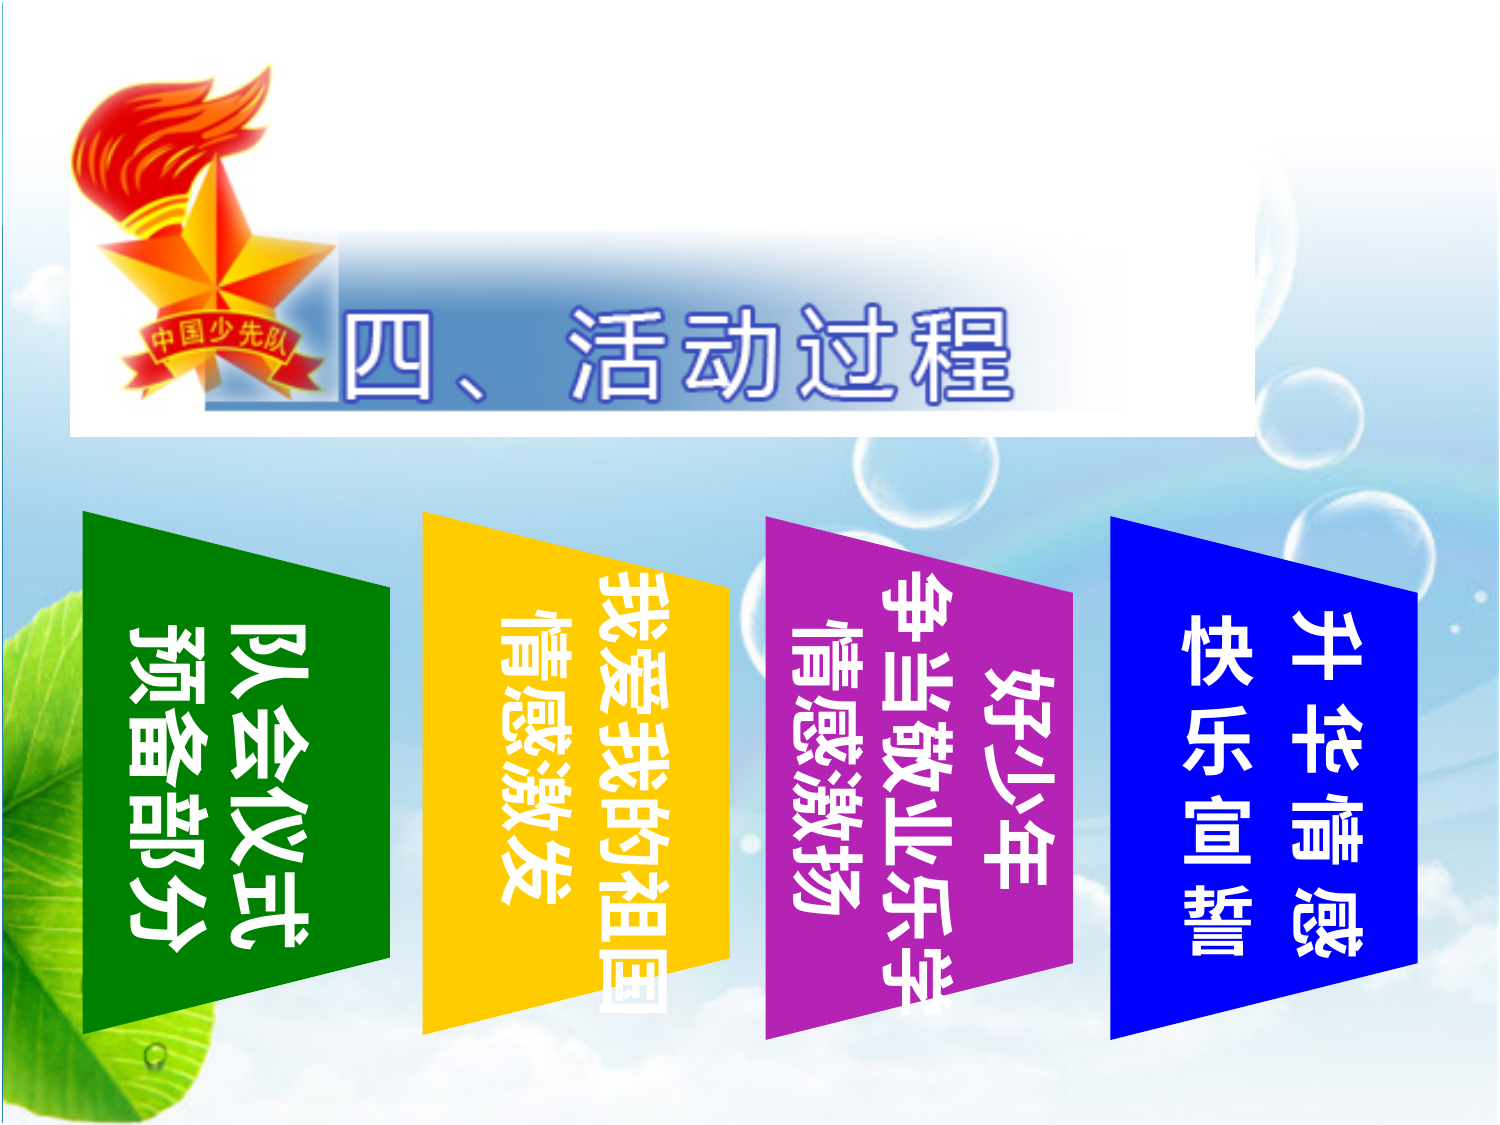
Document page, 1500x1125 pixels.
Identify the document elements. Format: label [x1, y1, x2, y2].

text_box [422, 511, 730, 1036]
picture [2, 0, 1499, 1125]
